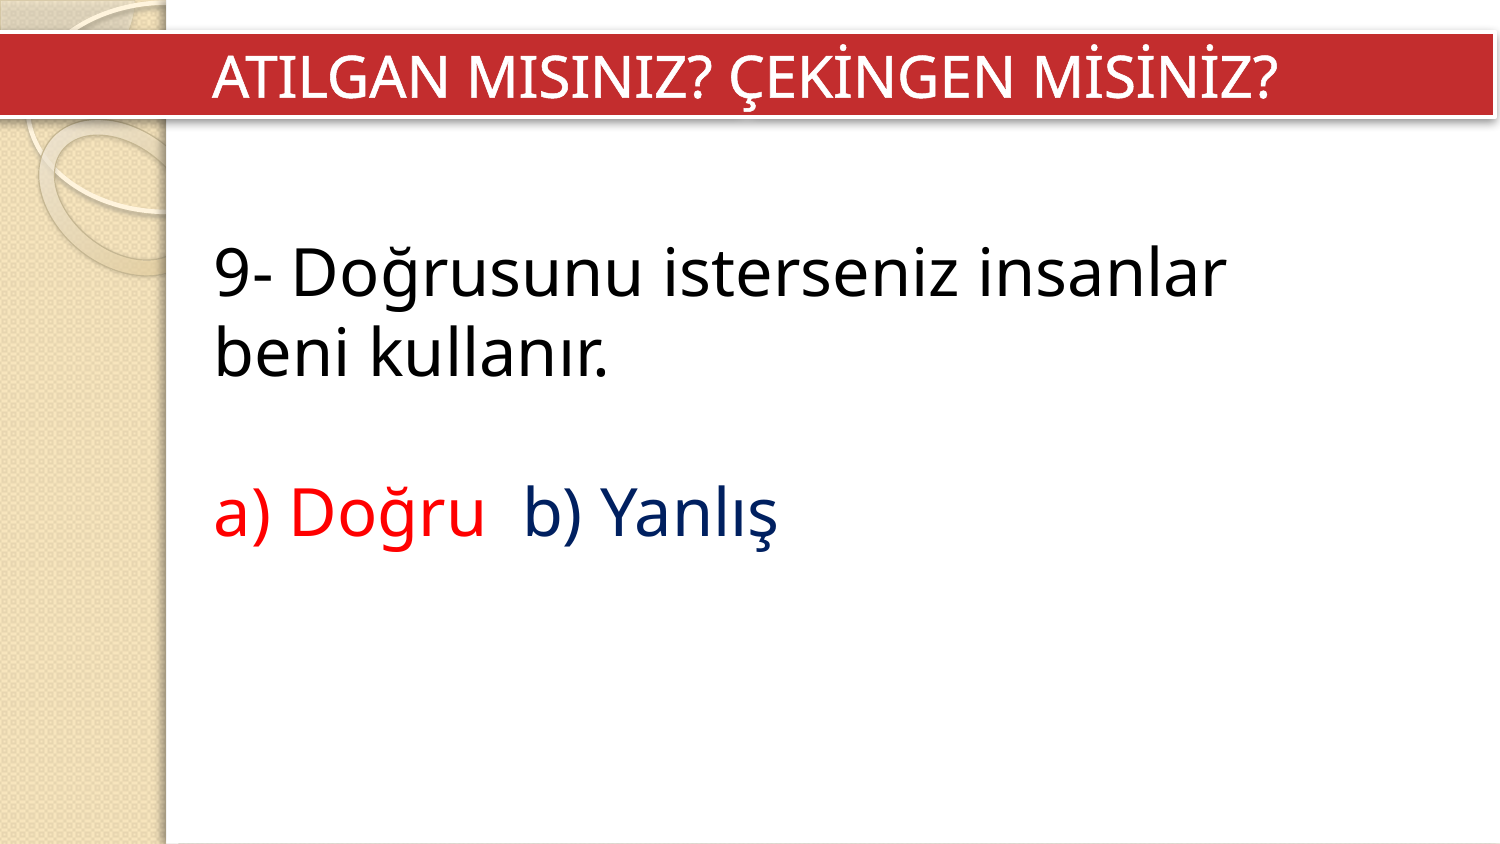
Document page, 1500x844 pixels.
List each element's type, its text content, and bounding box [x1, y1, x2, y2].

text_box ATILGAN MISINIZ? ÇEKİNGEN MİSİNİZ? [0, 30, 1497, 119]
text_box 9- Doğrusunu isterseniz insanlar beni kullanır. a) Doğru b) Yanlış [199, 222, 1371, 558]
